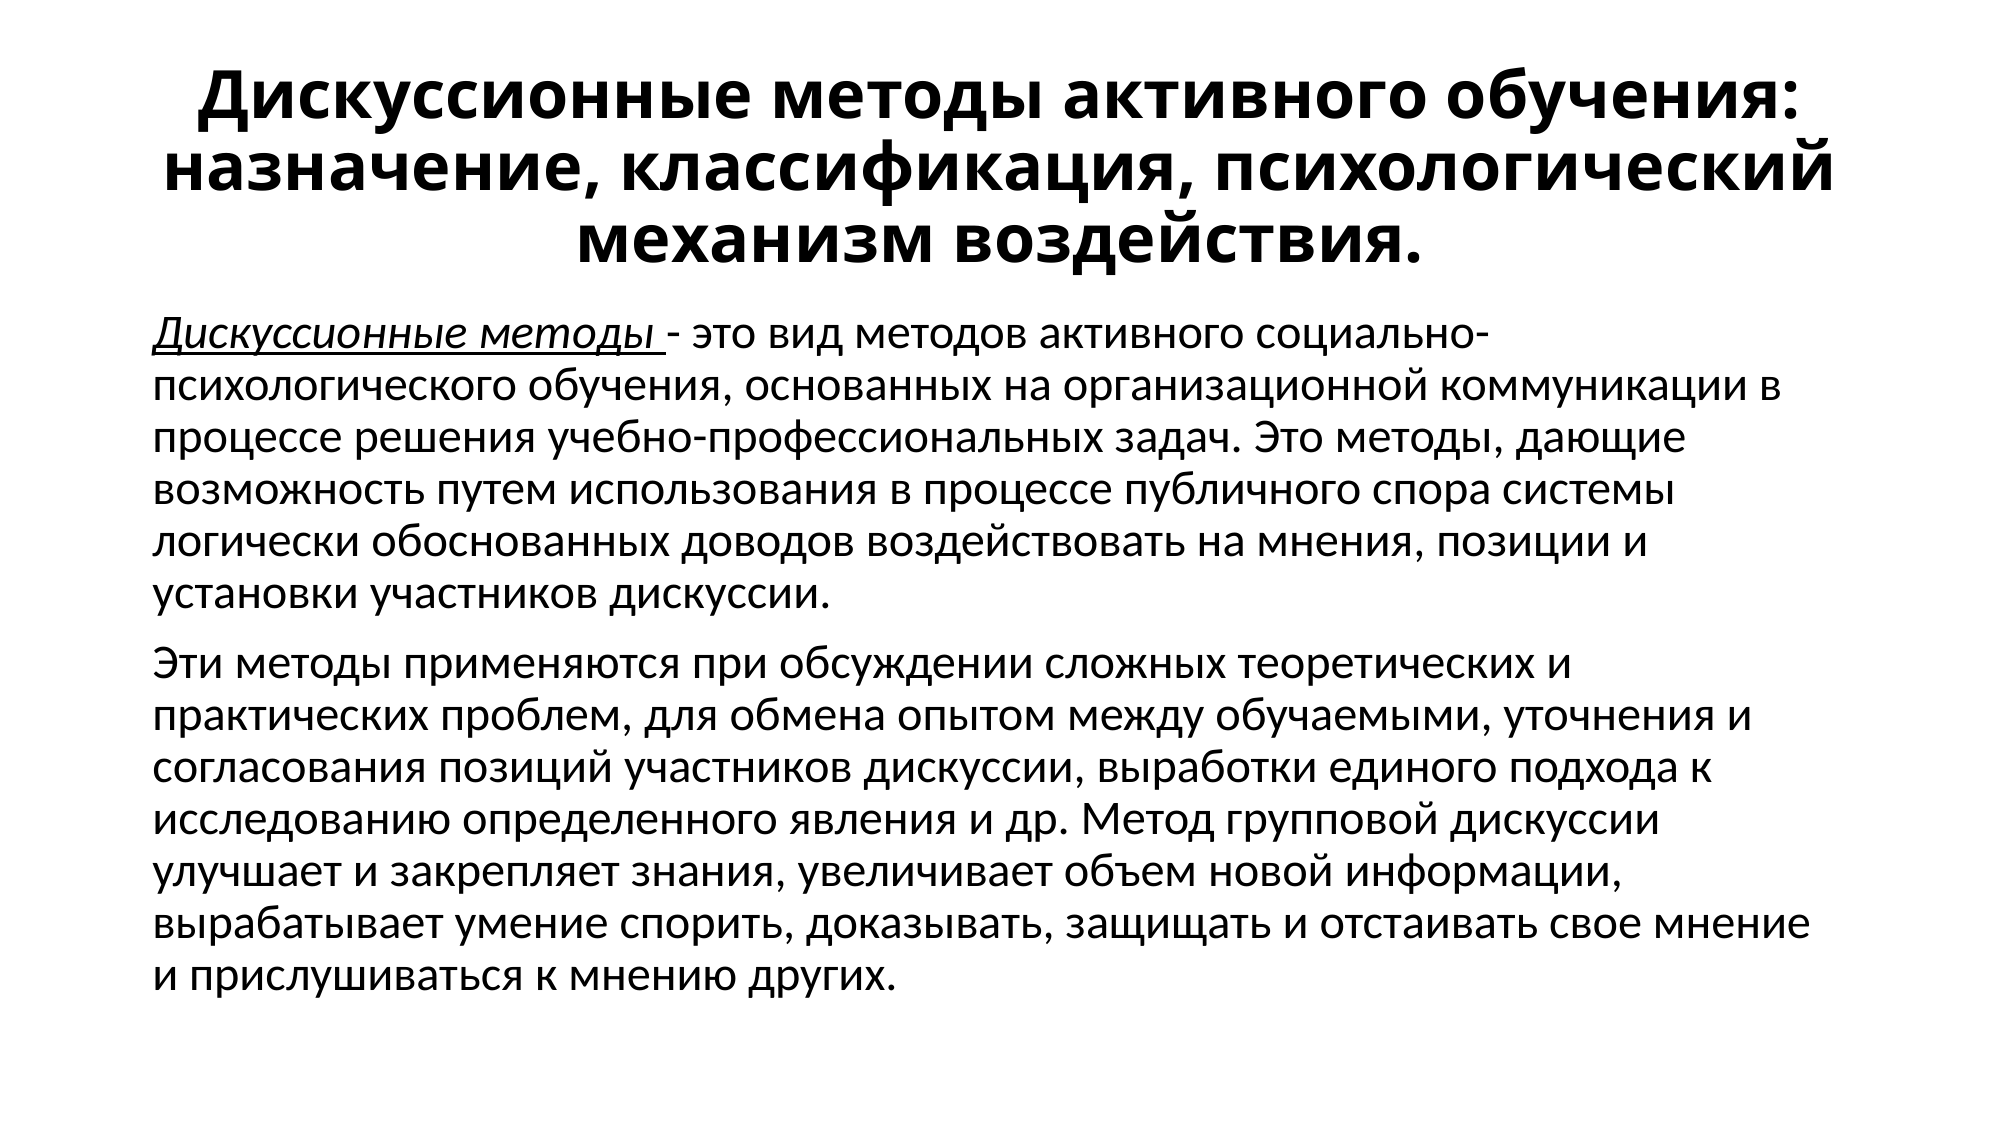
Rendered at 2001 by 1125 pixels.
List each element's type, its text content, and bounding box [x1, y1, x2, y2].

list Дискуссионные методы - это вид методов активного социально-психологического обучения, основанных на организационной коммуникации в процессе решения учебно-профессиональных задач. Это методы, дающие возможность путем использования в процессе публичного спора системы логически обоснованных доводов воздействовать на мнения, позиции и установки участников дискуссии. Эти методы применяются при обсуждении сложных теоретических и практических проблем, для обмена опытом между обучаемыми, уточнения и согласования позиций участников дискуссии, выработки единого подхода к исследованию определенного явления и др. Метод групповой дискуссии улучшает и закрепляет знания, увеличивает объем новой информации, вырабатывает умение спорить, доказывать, защищать и отстаивать свое мнение и прислушиваться к мнению других. [137, 299, 1863, 1014]
title Дискуссионные методы активного обучения: назначение, классификация, психологический механизм воздействия. [137, 59, 1863, 278]
